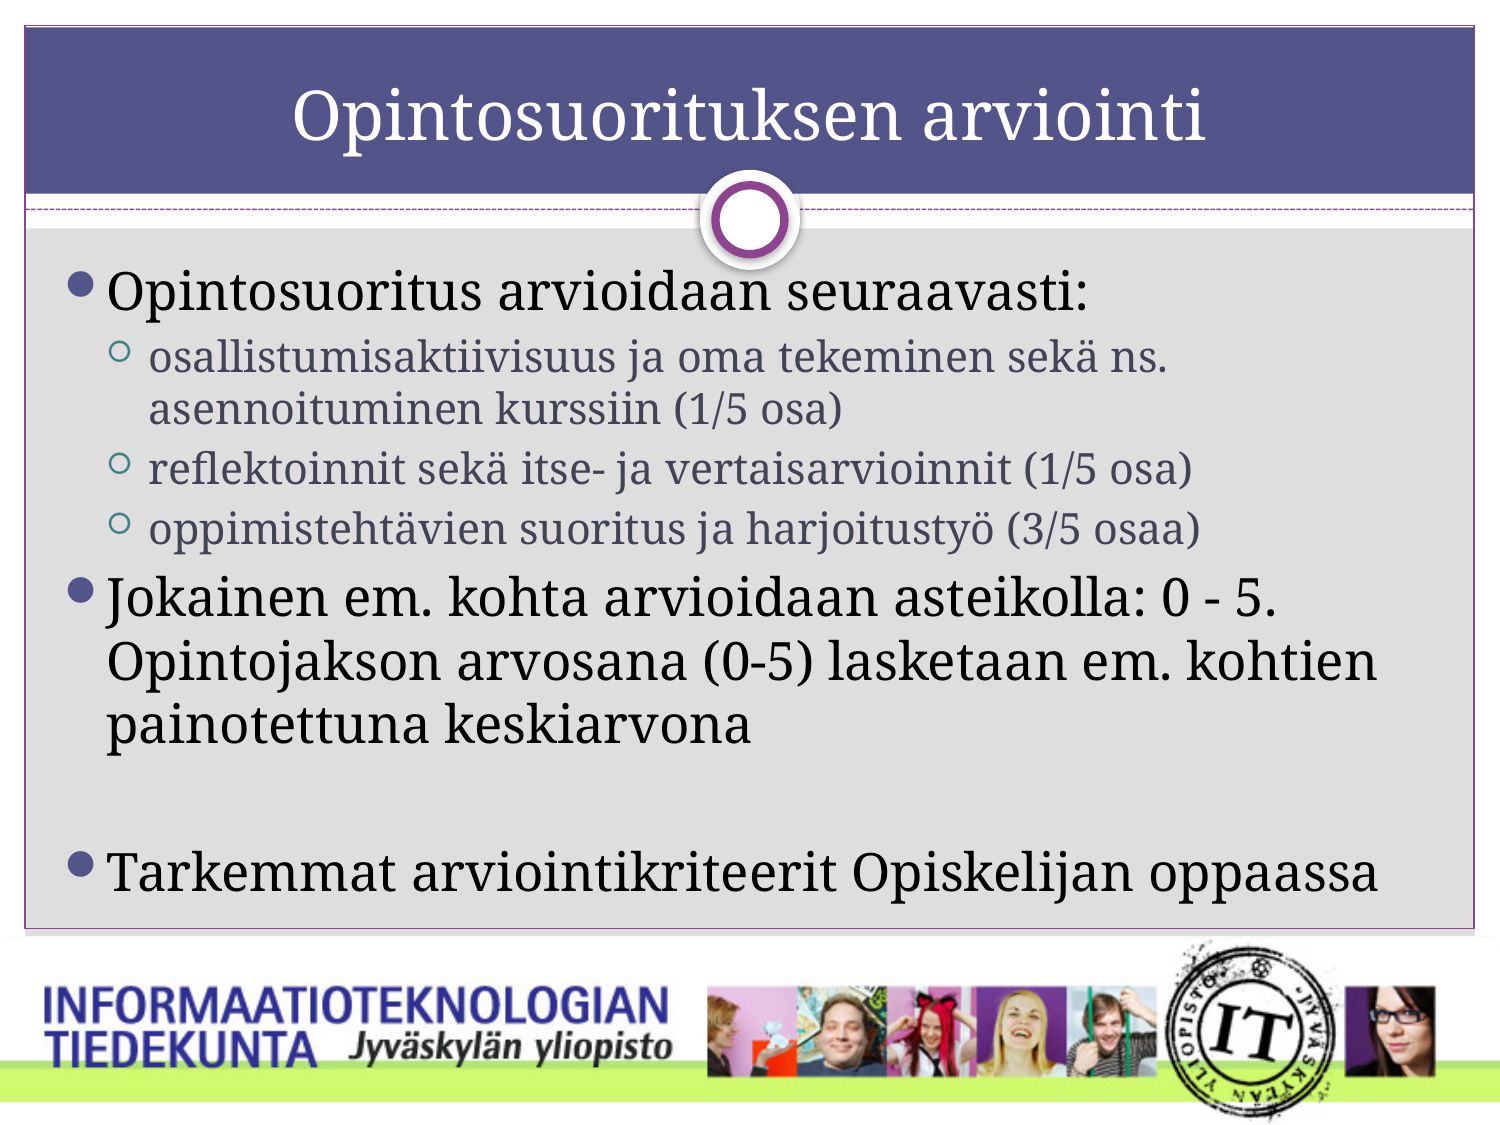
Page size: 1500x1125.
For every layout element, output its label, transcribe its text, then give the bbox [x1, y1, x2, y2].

list Opintosuoritus arvioidaan seuraavasti: osallistumisaktiivisuus ja oma tekeminen sekä ns. asennoituminen kurssiin (1/5 osa) reflektoinnit sekä itse- ja vertaisarvioinnit (1/5 osa) oppimistehtävien suoritus ja harjoitustyö (3/5 osaa) Jokainen em. kohta arvioidaan asteikolla: 0 - 5. Opintojakson arvosana (0-5) lasketaan em. kohtien painotettuna keskiarvona Tarkemmat arviointikriteerit Opiskelijan oppaassa [49, 250, 1445, 917]
picture [0, 936, 1500, 1125]
title Opintosuorituksen arviointi [49, 37, 1450, 162]
